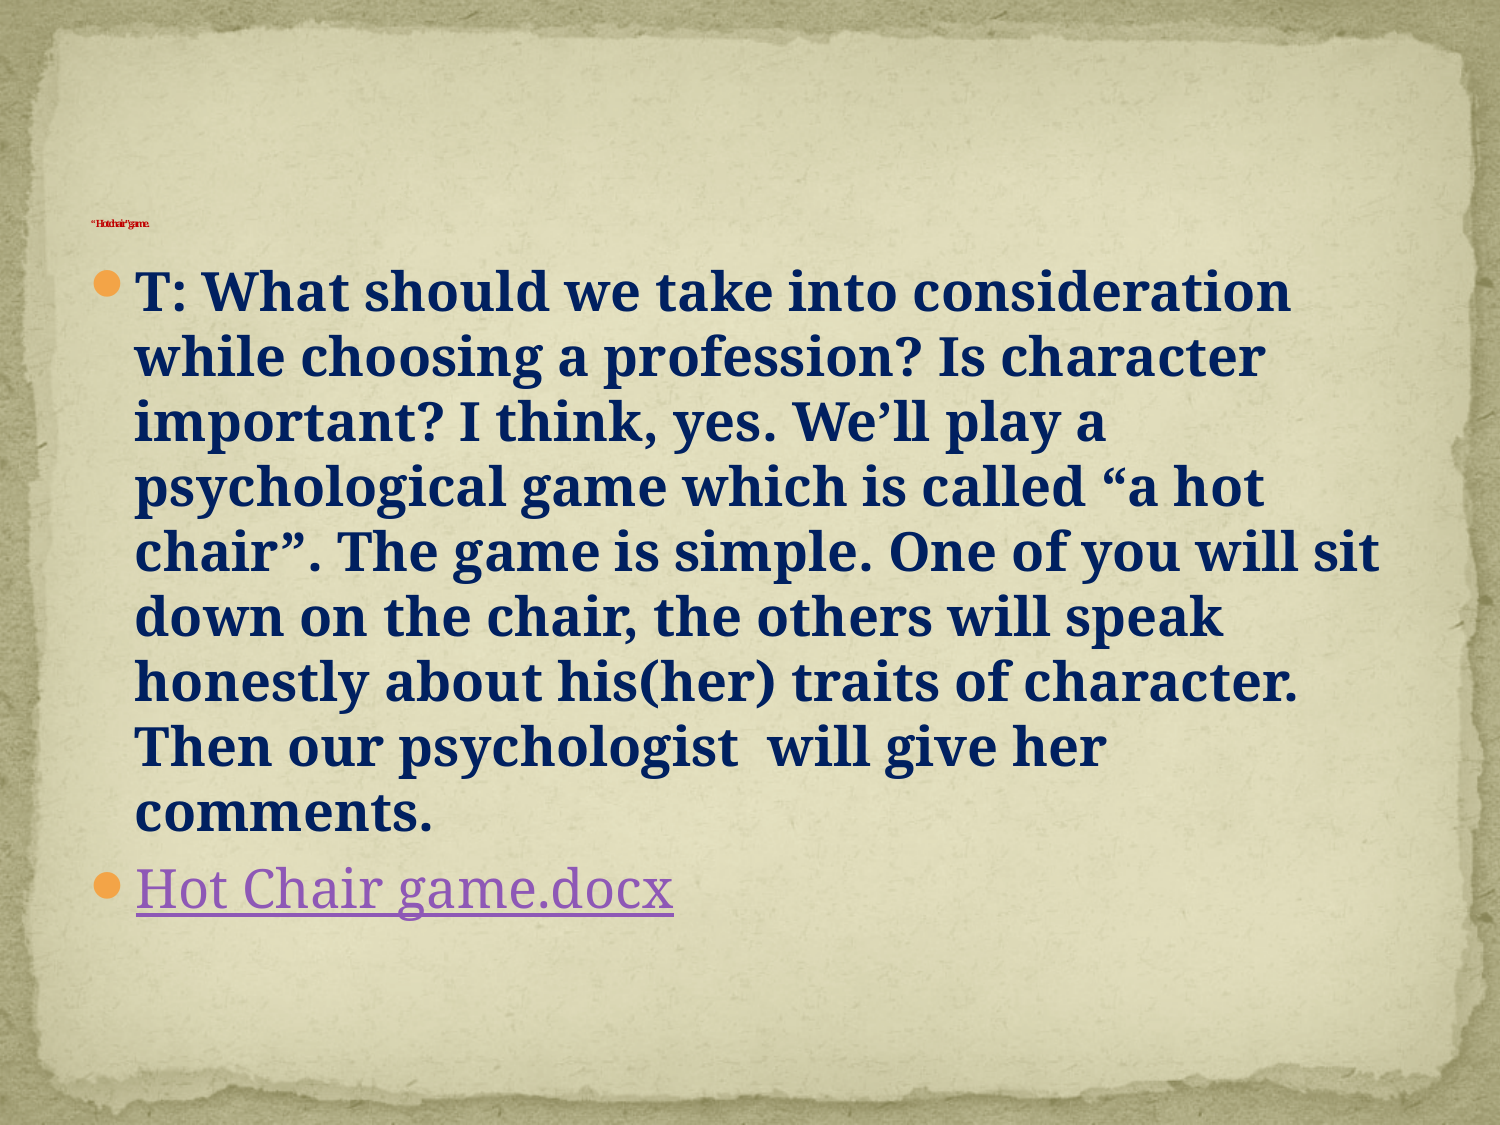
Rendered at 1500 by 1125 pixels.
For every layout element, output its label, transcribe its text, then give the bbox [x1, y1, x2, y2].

list T: What should we take into consideration while choosing a profession? Is character important? I think, yes. We’ll play a psychological game which is called “a hot chair”. The game is simple. One of you will sit down on the chair, the others will speak honestly about his(her) traits of character. Then our psychologist will give her comments. Hot Chair game.docx [75, 249, 1425, 1000]
title “Hot chair” game. [74, 24, 1425, 247]
